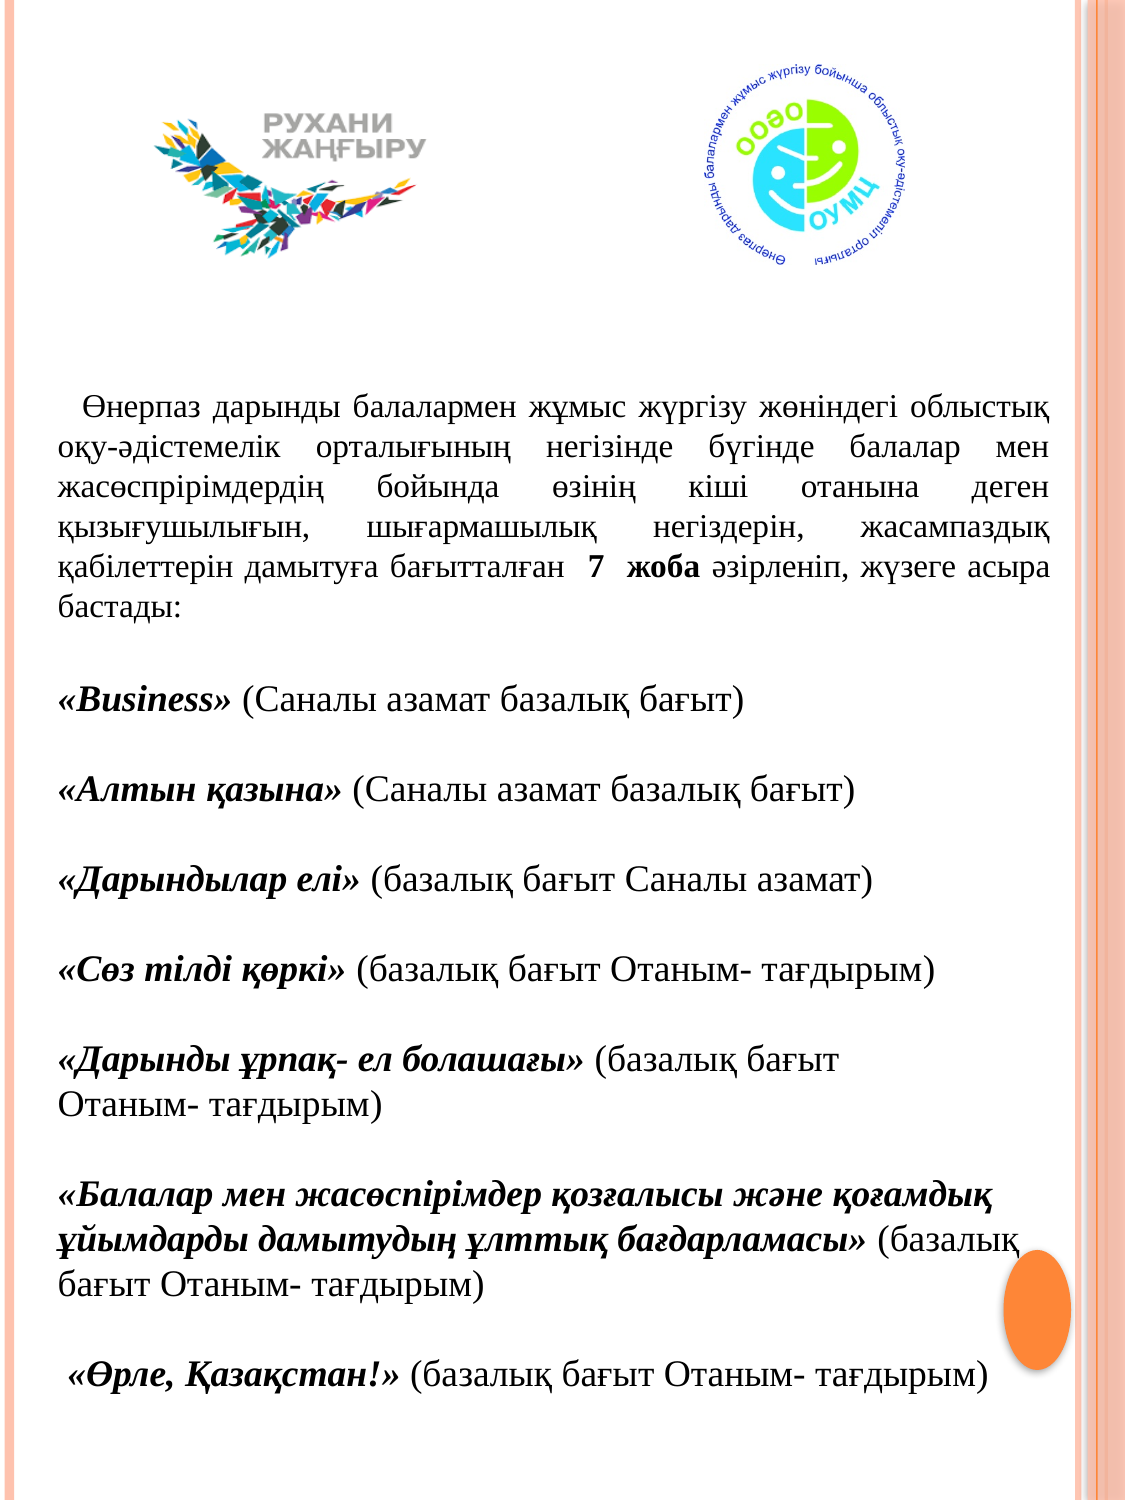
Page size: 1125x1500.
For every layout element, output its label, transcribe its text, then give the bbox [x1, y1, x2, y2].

picture [136, 76, 469, 278]
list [703, 64, 906, 266]
text_box Өнерпаз дарынды балалармен жұмыс жүргізу жөніндегі облыстық оқу-әдістемелік орталығының негізінде бүгінде балалар мен жасөспрірімдердің бойында өзінің кіші отанына деген қызығушылығын, шығармашылық негіздерін, жасампаздық қабілеттерін дамытуға бағытталған 7 жоба әзірленіп, жүзеге асыра бастады: «Business» (Саналы азамат базалық бағыт) «Алтын қазына» (Саналы азамат базалық бағыт) «Дарындылар елі» (базалық бағыт Саналы азамат) «Сөз тілді қөркі» (базалық бағыт Отаным- тағдырым) «Дарынды ұрпақ- ел болашағы» (базалық бағыт Отаным- тағдырым) «Балалар мен жасөспірімдер қозғалысы және қоғамдық ұйымдарды дамытудың ұлттық бағдарламасы» (базалық бағыт Отаным- тағдырым) «Өрле, Қазақстан!» (базалық бағыт Отаным- тағдырым) [42, 376, 1066, 1447]
